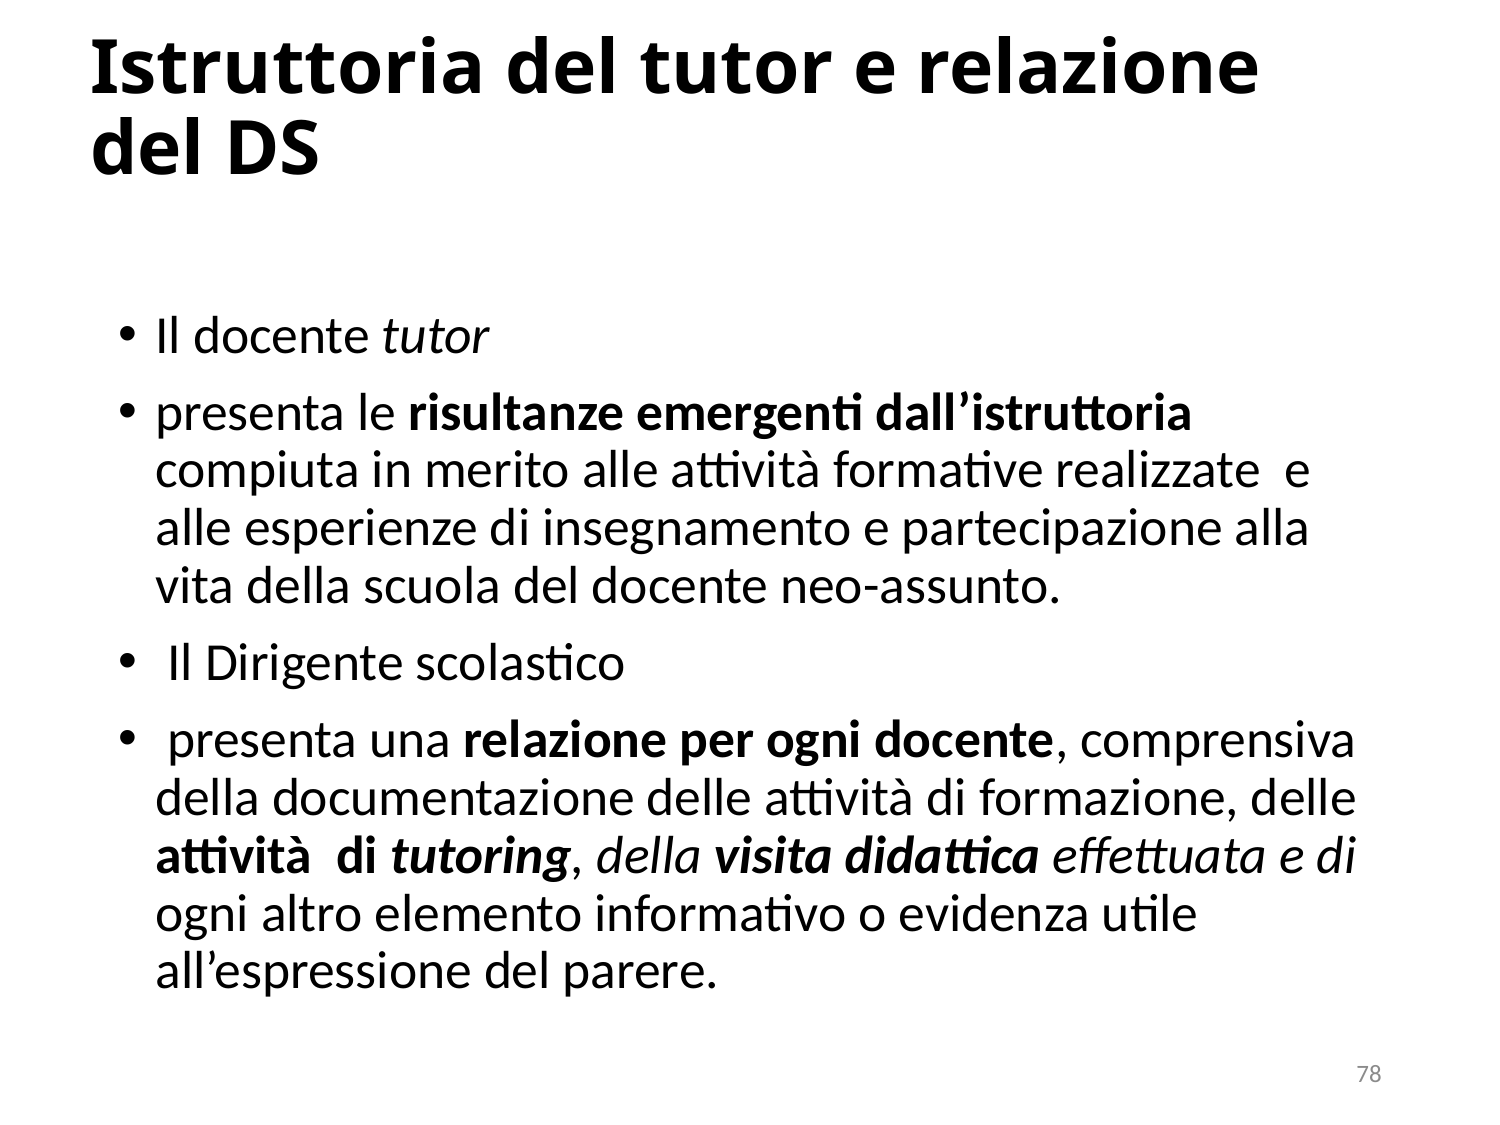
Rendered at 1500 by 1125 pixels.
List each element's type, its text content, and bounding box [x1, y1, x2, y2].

slide_number 78 [1059, 1042, 1397, 1103]
title Istruttoria del tutor e relazione del DS [75, 1, 1369, 219]
list Il docente tutor presenta le risultanze emergenti dall’istruttoria compiuta in merito alle attività formative realizzate e alle esperienze di insegnamento e partecipazione alla vita della scuola del docente neo-assunto. Il Dirigente scolastico presenta una relazione per ogni docente, comprensiva della documentazione delle attività di formazione, delle attività di tutoring, della visita didattica effettuata e di ogni altro elemento informativo o evidenza utile all’espressione del parere. [103, 299, 1397, 1014]
